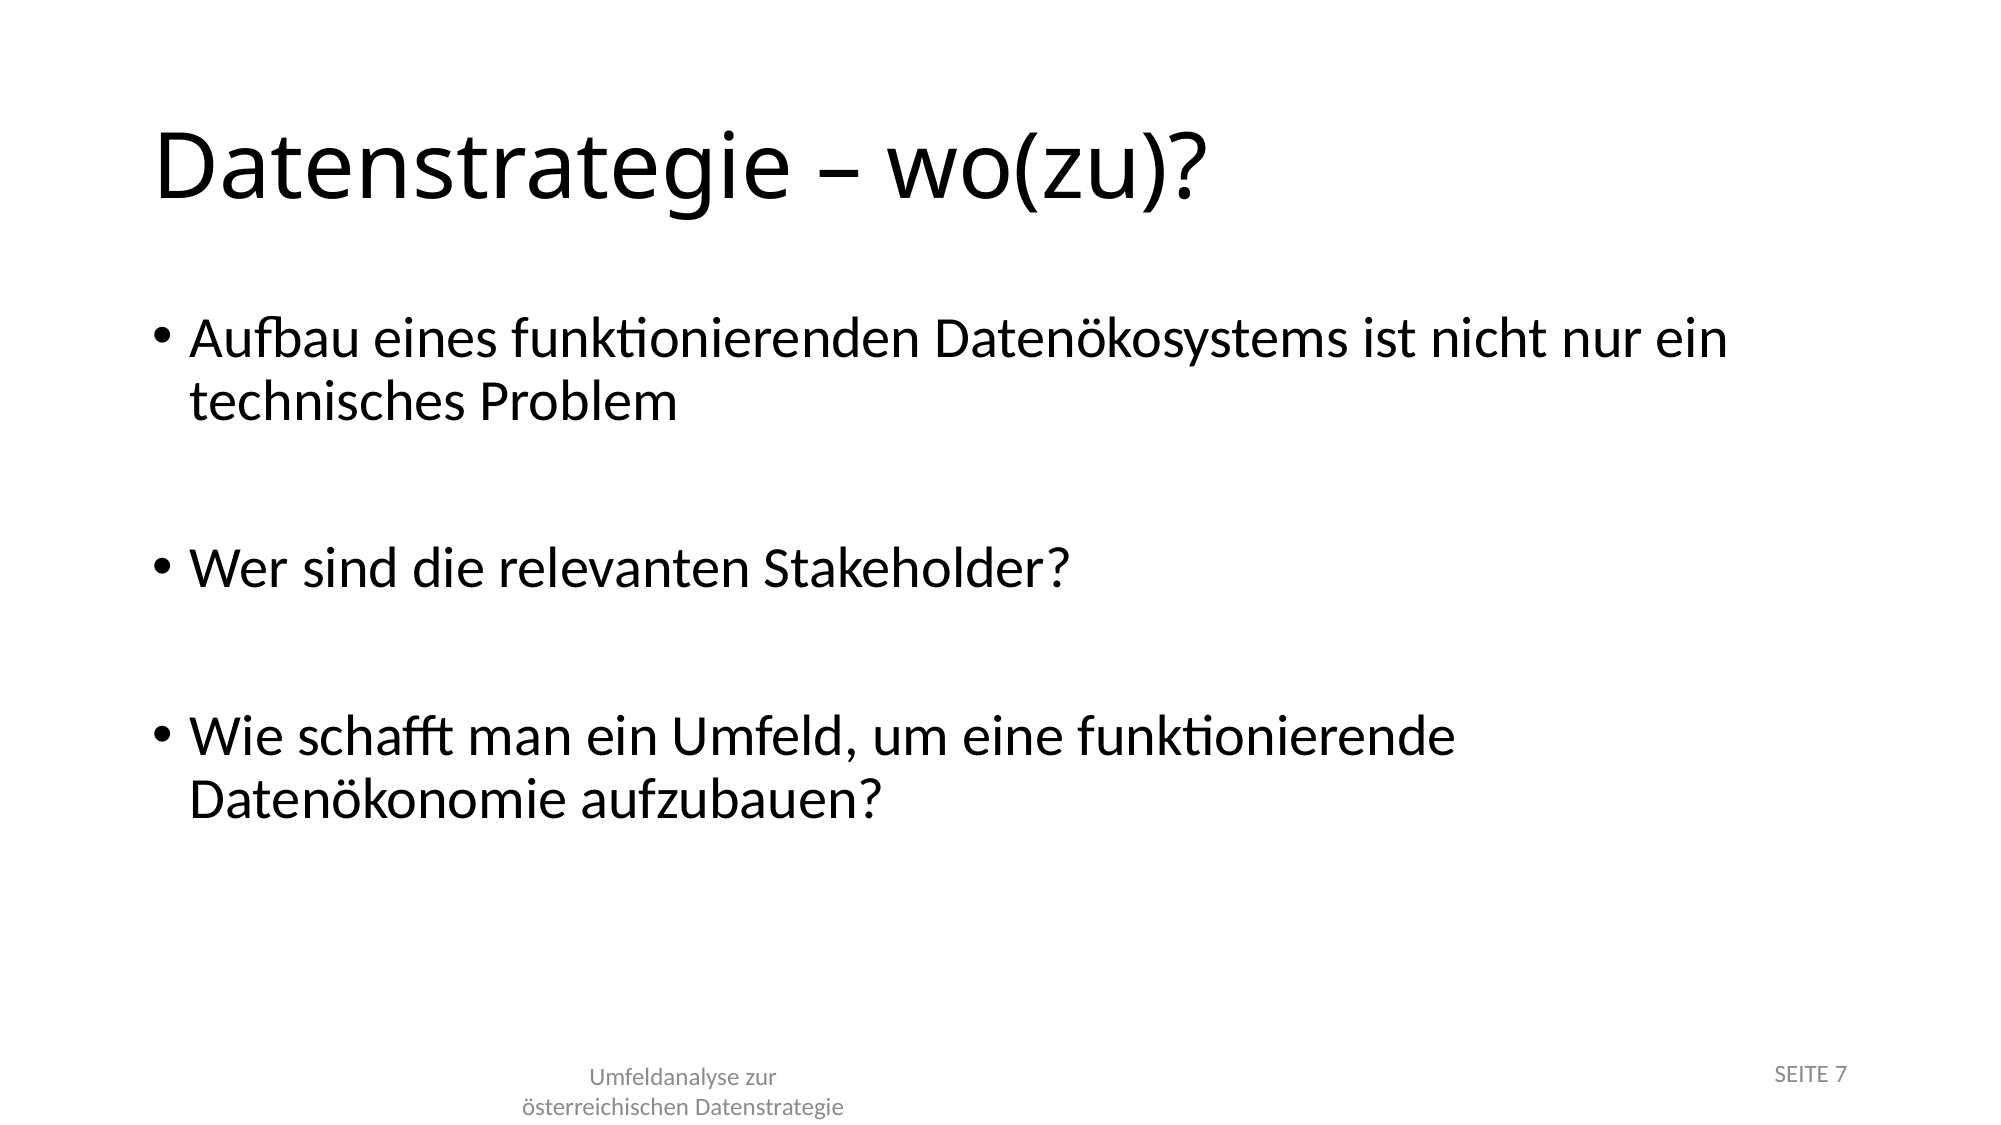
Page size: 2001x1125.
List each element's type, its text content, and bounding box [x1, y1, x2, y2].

footer Umfeldanalyse zur österreichischen Datenstrategie [366, 1065, 1000, 1117]
list Aufbau eines funktionierenden Datenökosystems ist nicht nur ein technisches Problem Wer sind die relevanten Stakeholder? Wie schafft man ein Umfeld, um eine funktionierende Datenökonomie aufzubauen? [137, 299, 1863, 1014]
slide_number SEITE 7 [1412, 1042, 1863, 1103]
title Datenstrategie – wo(zu)? [137, 59, 1863, 278]
